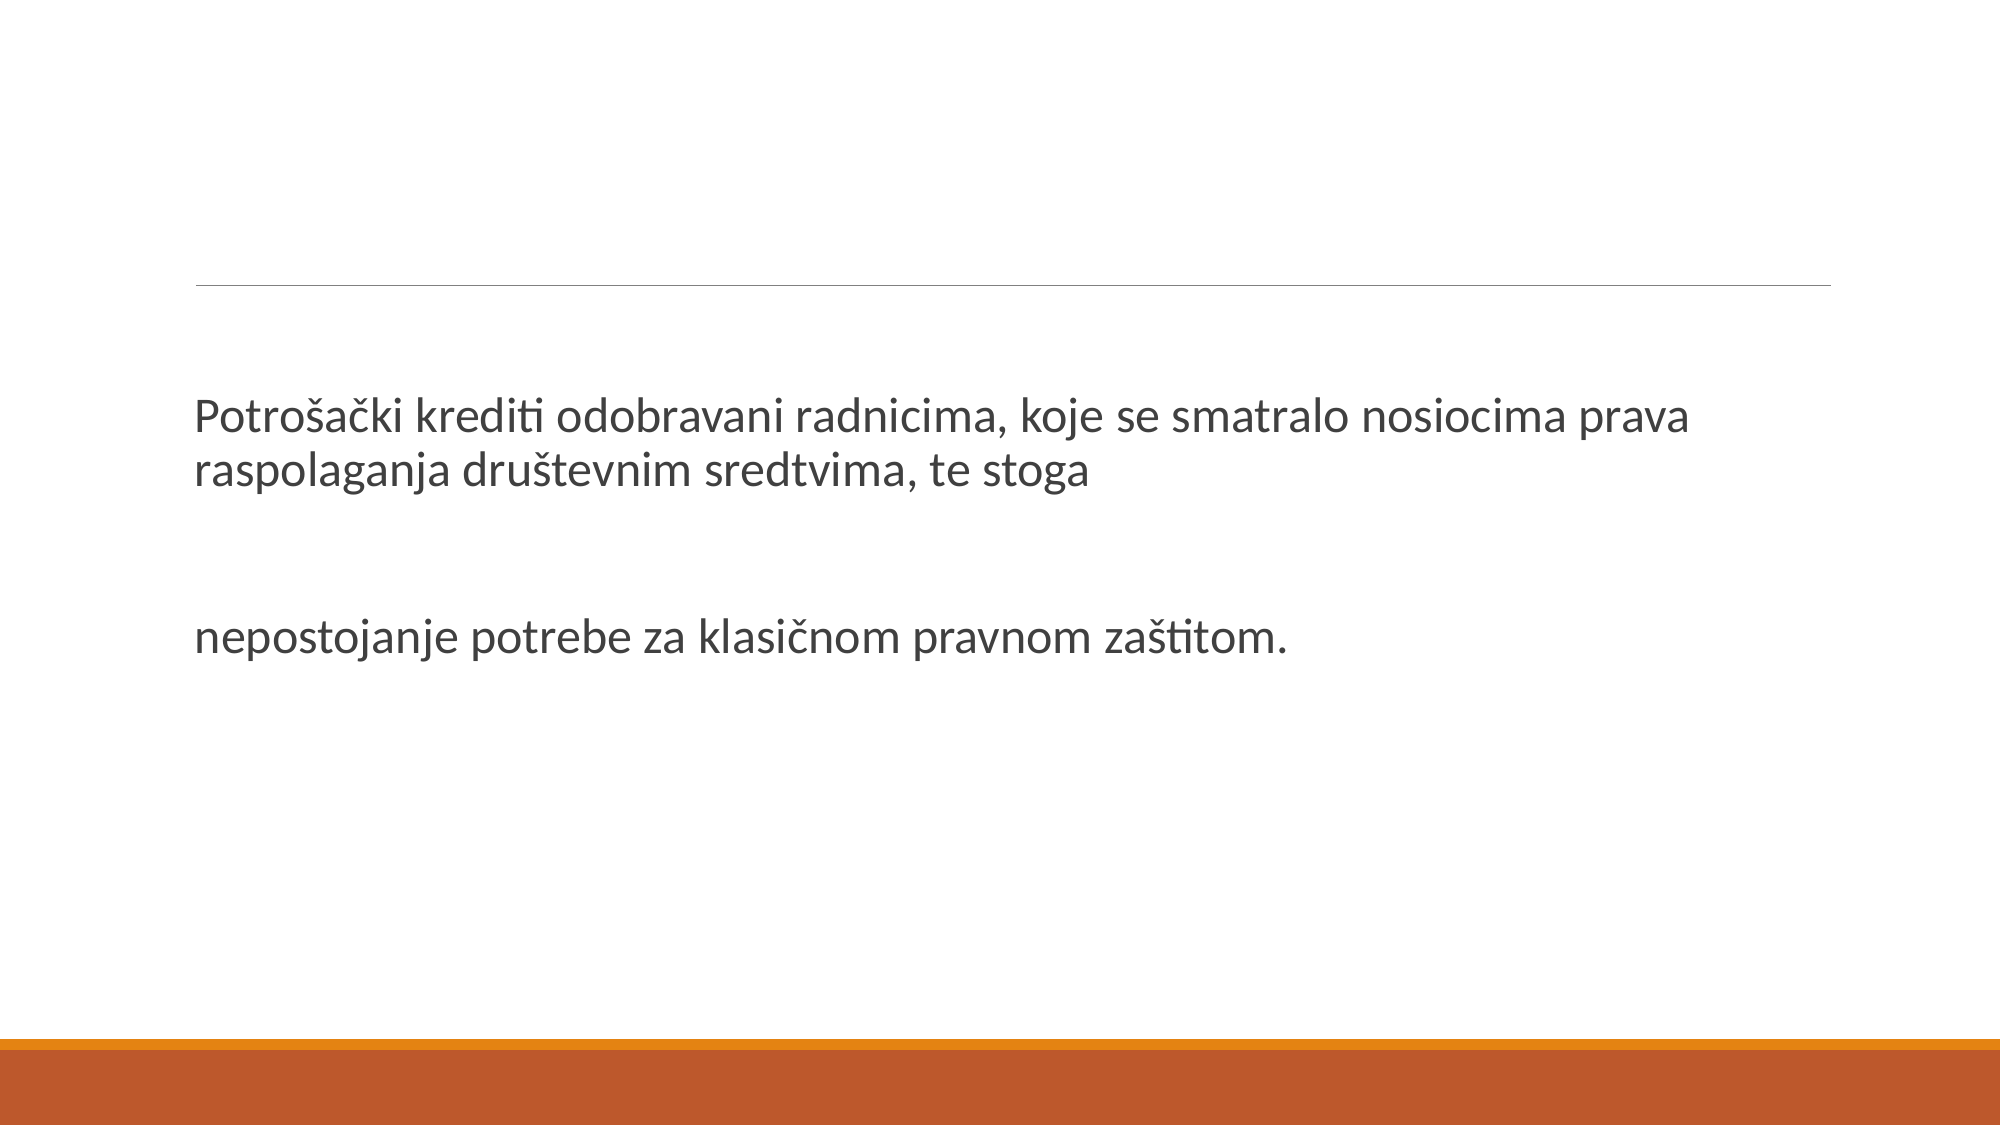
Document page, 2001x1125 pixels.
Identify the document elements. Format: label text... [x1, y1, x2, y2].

list Potrošački krediti odobravani radnicima, koje se smatralo nosiocima prava raspolaganja društevnim sredtvima, te stoga nepostojanje potrebe za klasičnom pravnom zaštitom. [179, 302, 1831, 963]
